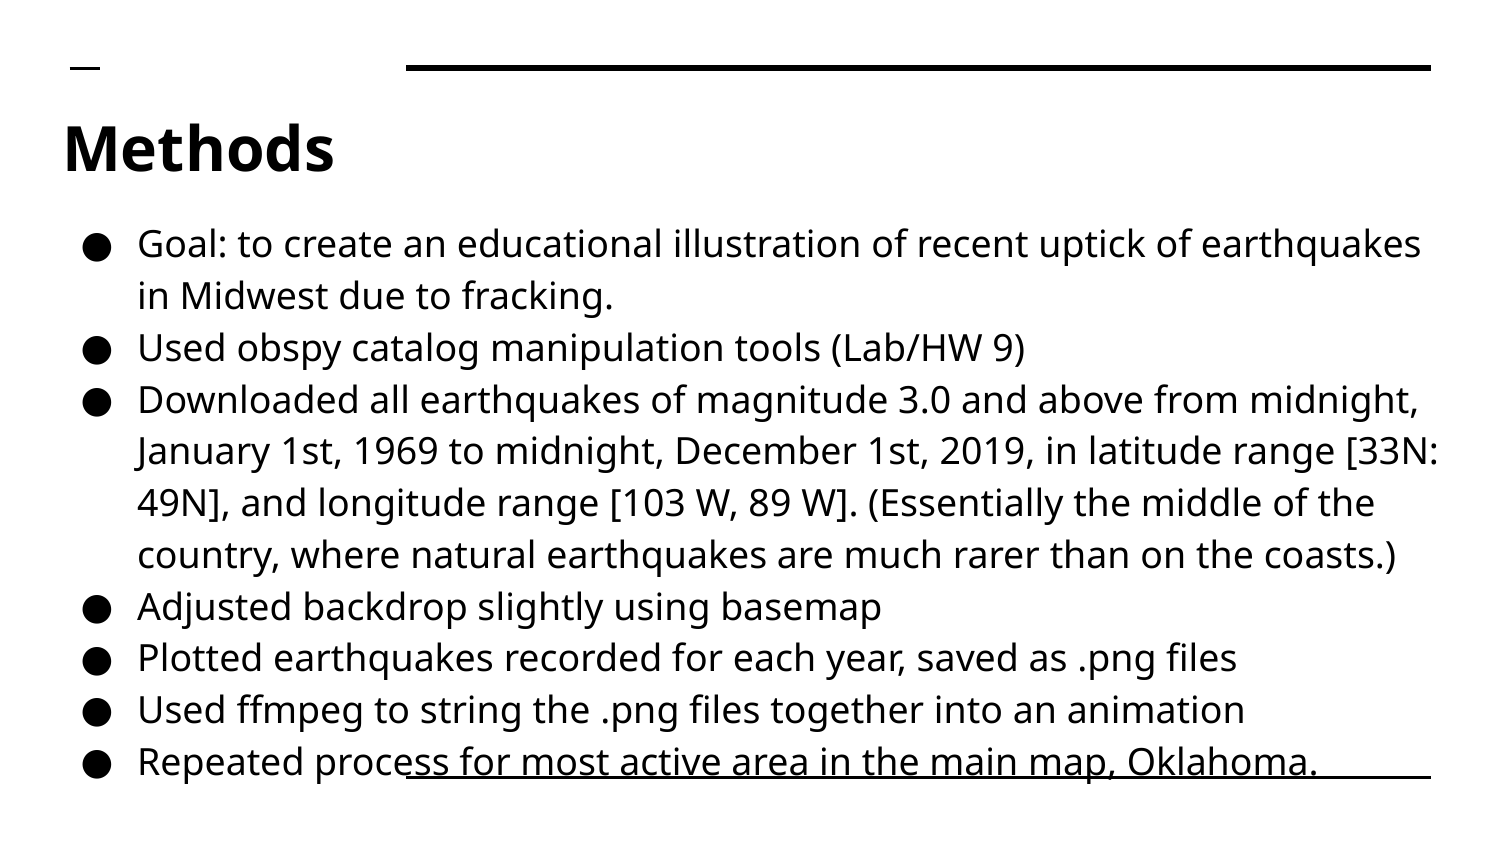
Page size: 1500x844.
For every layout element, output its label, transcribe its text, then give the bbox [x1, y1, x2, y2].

title Methods [47, 94, 1431, 198]
list Goal: to create an educational illustration of recent uptick of earthquakes in Midwest due to fracking. Used obspy catalog manipulation tools (Lab/HW 9) Downloaded all earthquakes of magnitude 3.0 and above from midnight, January 1st, 1969 to midnight, December 1st, 2019, in latitude range [33N: 49N], and longitude range [103 W, 89 W]. (Essentially the middle of the country, where natural earthquakes are much rarer than on the coasts.) Adjusted backdrop slightly using basemap Plotted earthquakes recorded for each year, saved as .png files Used ffmpeg to string the .png files together into an animation Repeated process for most active area in the main map, Oklahoma. [47, 198, 1464, 755]
